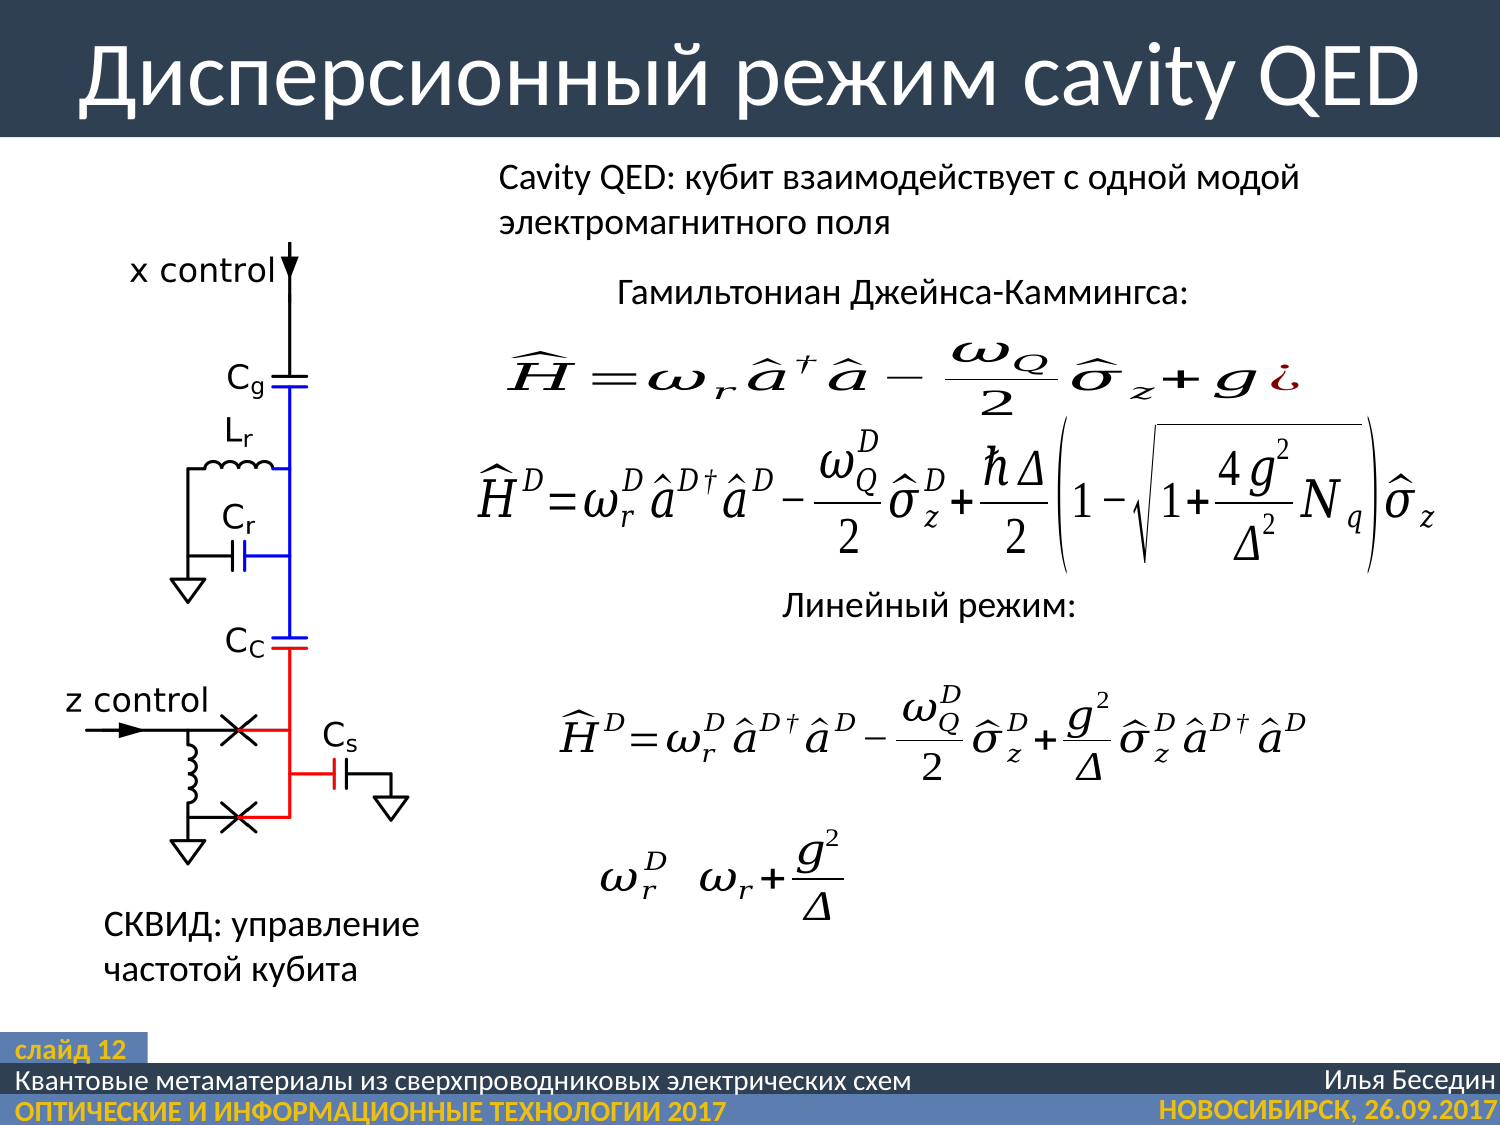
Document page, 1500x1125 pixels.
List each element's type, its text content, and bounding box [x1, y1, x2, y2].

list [40, 184, 453, 924]
title Дисперсионный режим cavity QED [0, 0, 1500, 138]
text_box Гамильтониан Джейнса-Каммингса: [602, 259, 1205, 320]
text_box Cavity QED: кубит взаимодействует с одной модой электромагнитного поля [484, 144, 1325, 339]
text_box СКВИД: управление частотой кубита [89, 891, 479, 997]
